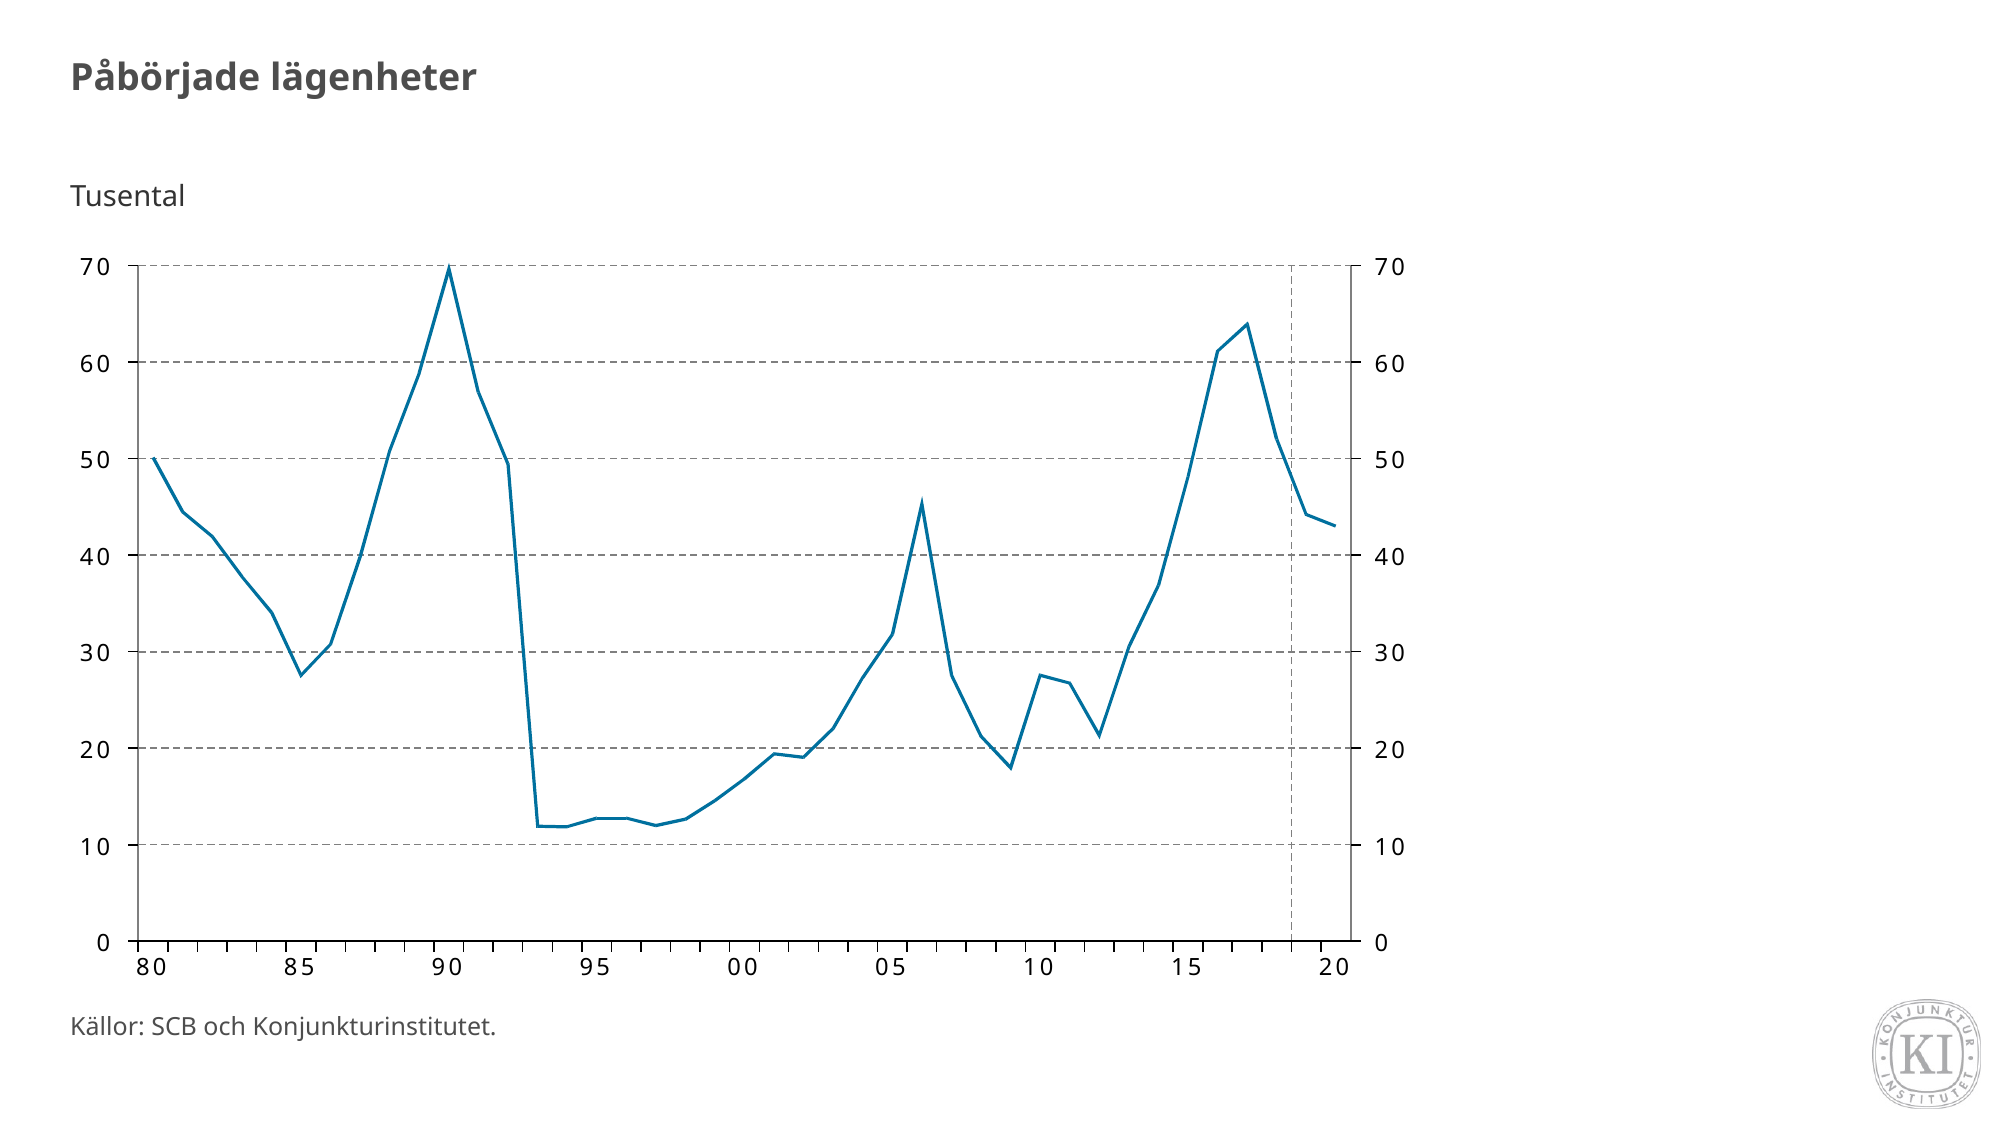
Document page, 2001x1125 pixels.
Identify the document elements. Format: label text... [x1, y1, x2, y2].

subtitle Källor: SCB och Konjunkturinstitutet. [55, 1003, 1476, 1106]
title Påbörjade lägenheter [55, 45, 1476, 128]
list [30, 228, 1453, 998]
picture [1872, 999, 1981, 1109]
list Tusental [55, 137, 1476, 220]
